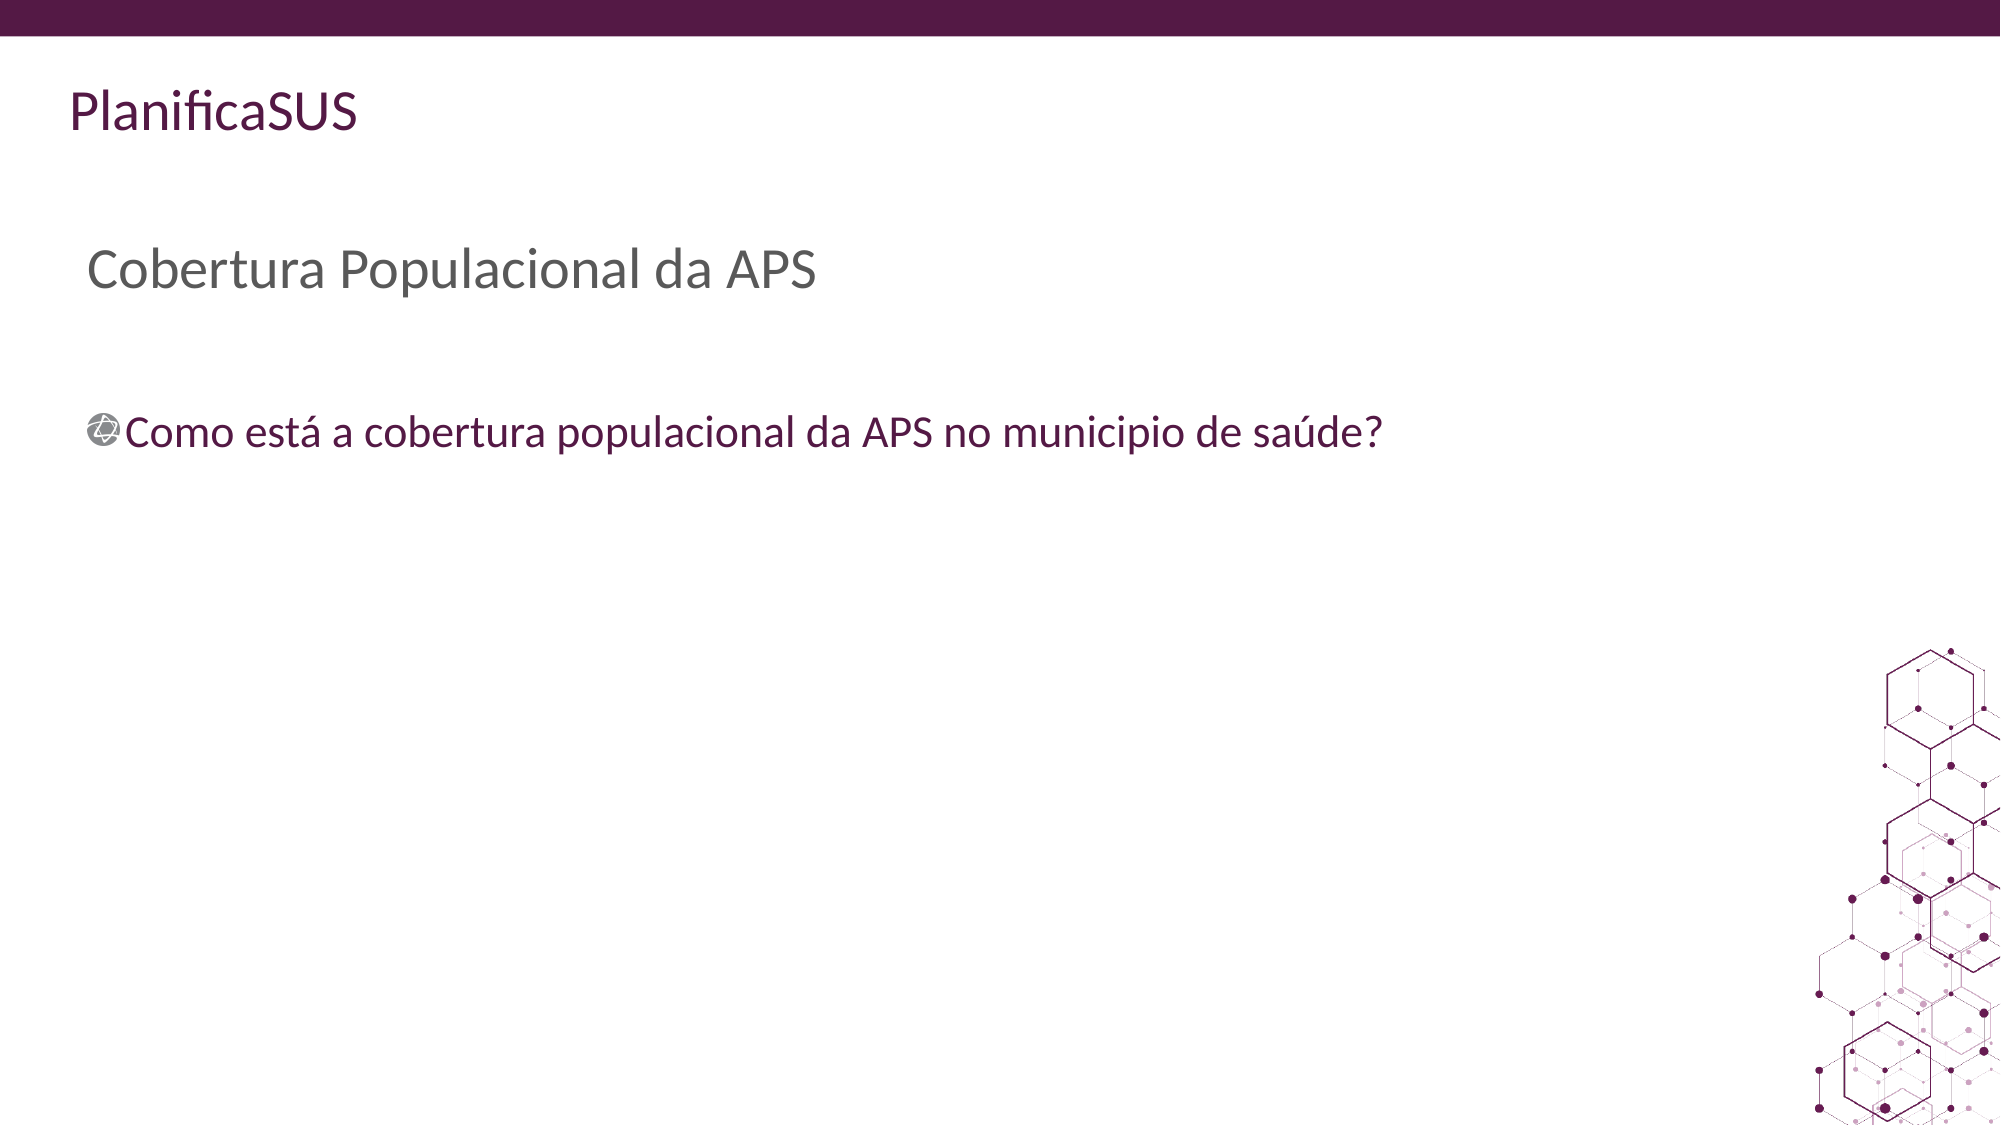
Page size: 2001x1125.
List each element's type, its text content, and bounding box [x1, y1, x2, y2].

title Cobertura Populacional da APS [72, 160, 1722, 379]
picture [1792, 648, 2001, 1125]
picture [87, 413, 120, 446]
list Como está a cobertura populacional da APS no municipio de saúde? [72, 400, 1803, 999]
